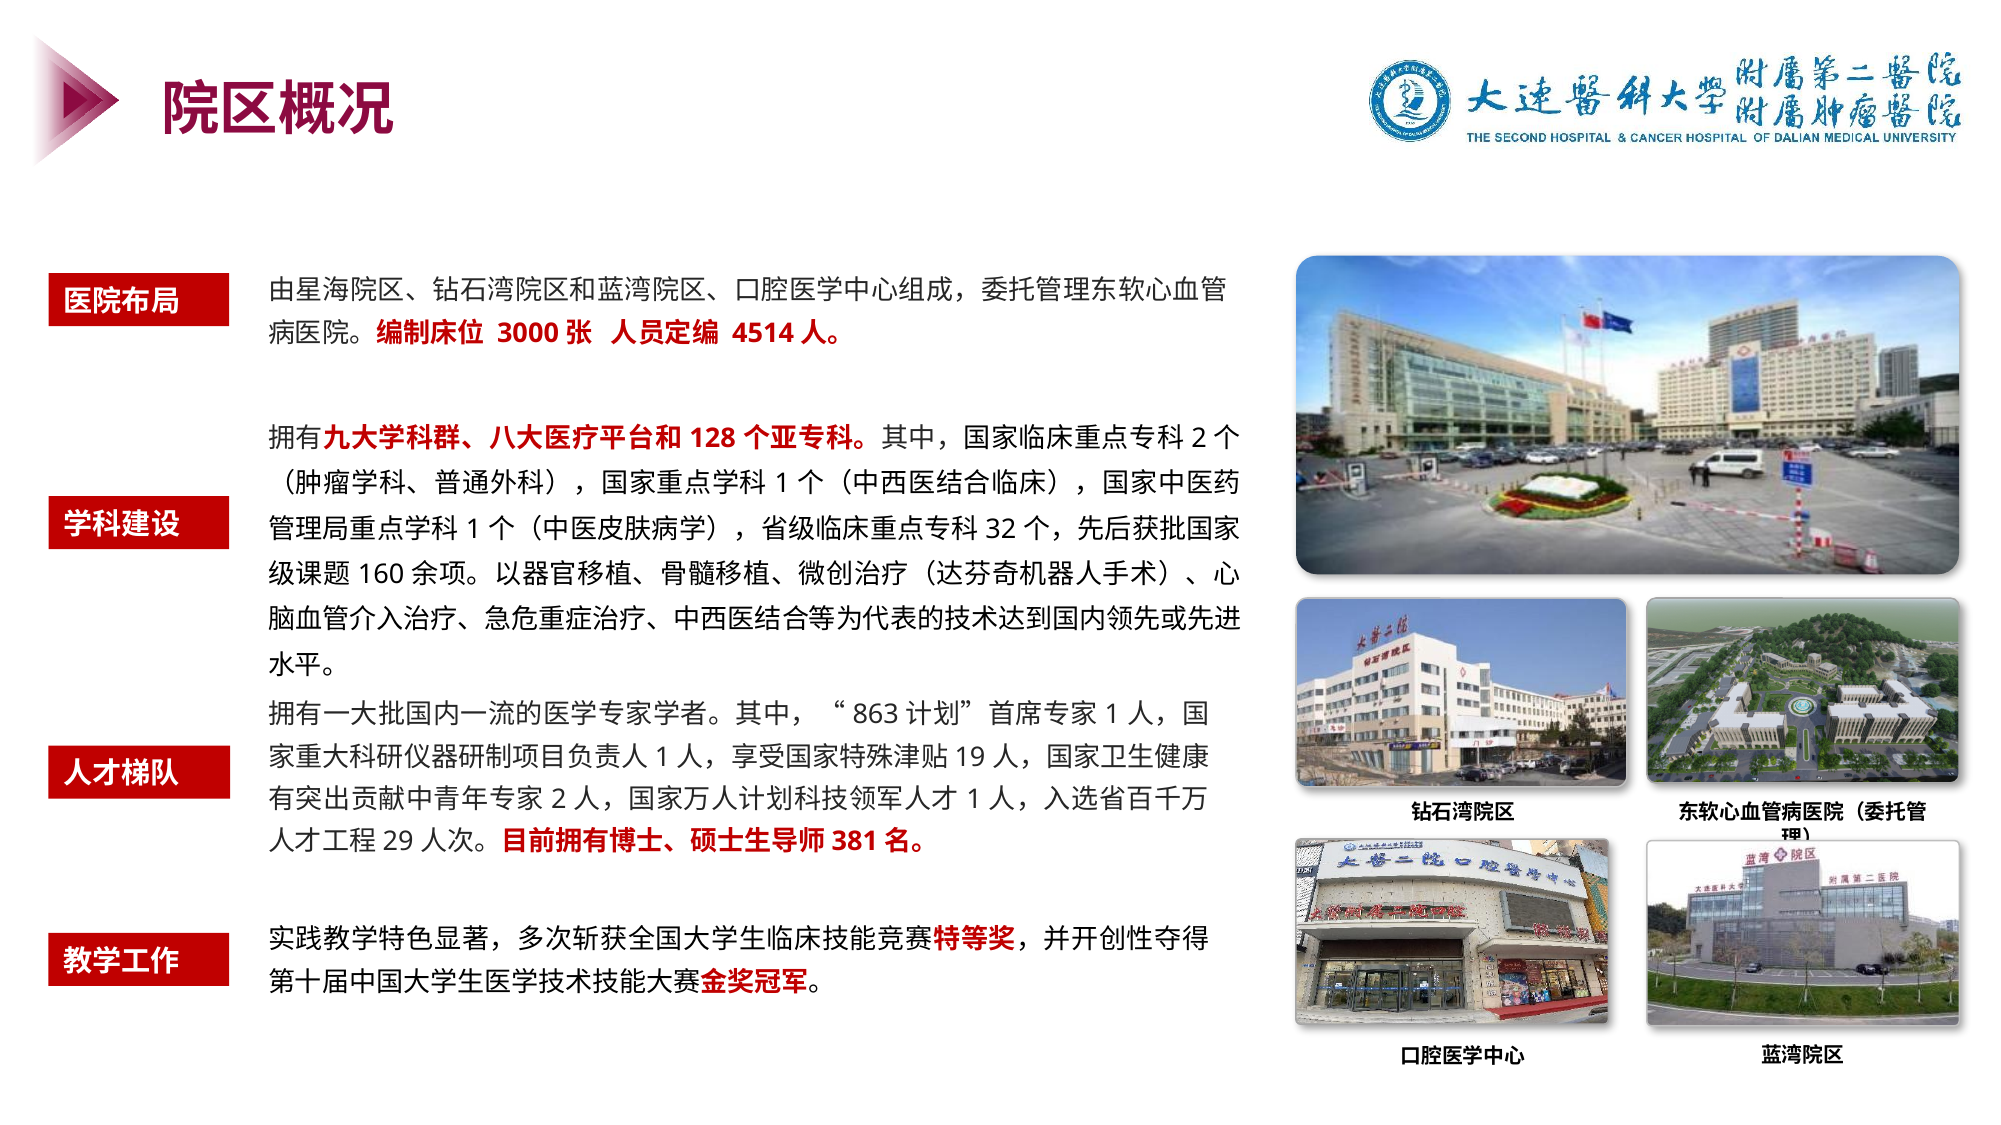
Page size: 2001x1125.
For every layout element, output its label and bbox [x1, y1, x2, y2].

text_box [32, 33, 459, 167]
picture [1369, 52, 1976, 150]
text_box [1295, 255, 1960, 1076]
text_box [48, 255, 1256, 1005]
